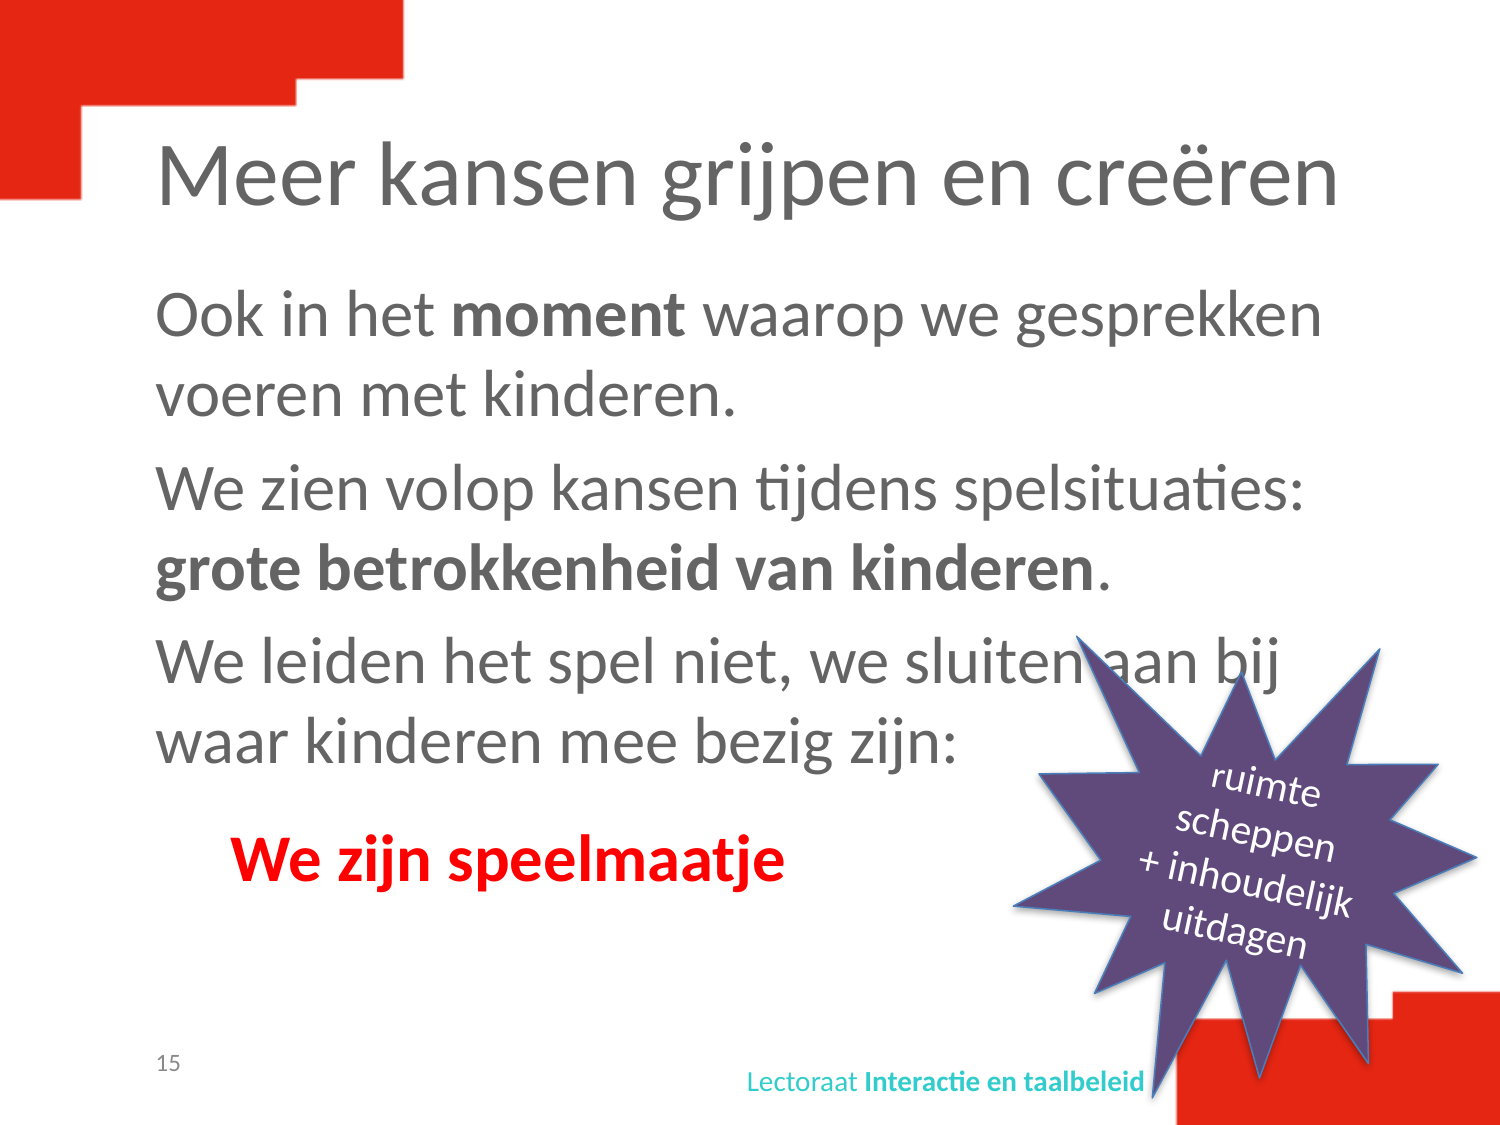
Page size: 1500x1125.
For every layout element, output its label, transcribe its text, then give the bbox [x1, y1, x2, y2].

list Ook in het moment waarop we gesprekken voeren met kinderen. We zien volop kansen tijdens spelsituaties: grote betrokkenheid van kinderen. We leiden het spel niet, we sluiten aan bij waar kinderen mee bezig zijn: We zijn speelmaatje [140, 262, 1426, 1006]
slide_number 15 [140, 1031, 491, 1092]
title Meer kansen grijpen en creëren [140, 93, 1426, 245]
text_box ruimte scheppen + inhoudelijk uitdagen [1012, 635, 1478, 1099]
picture [0, 0, 1500, 1125]
